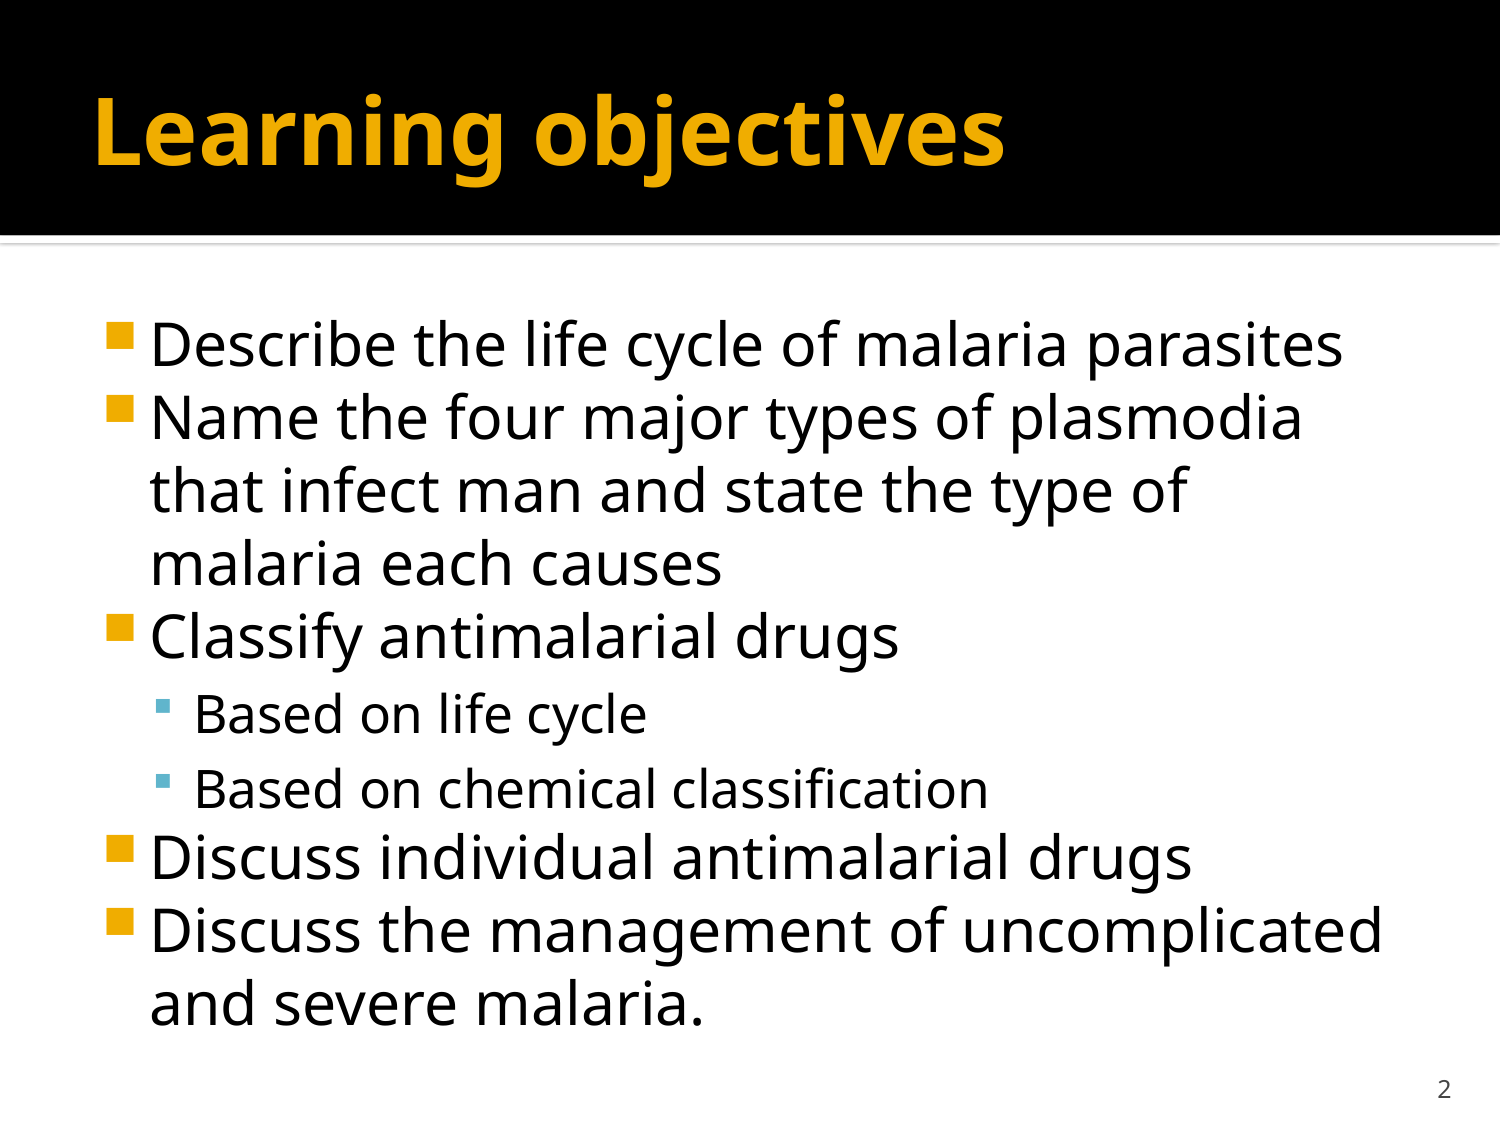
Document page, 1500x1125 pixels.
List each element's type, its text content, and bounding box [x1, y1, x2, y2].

title Learning objectives [75, 25, 1425, 231]
slide_number 2 [1345, 1062, 1467, 1108]
list Describe the life cycle of malaria parasites Name the four major types of plasmodia that infect man and state the type of malaria each causes Classify antimalarial drugs Based on life cycle Based on chemical classification Discuss individual antimalarial drugs Discuss the management of uncomplicated and severe malaria. [75, 291, 1425, 1050]
